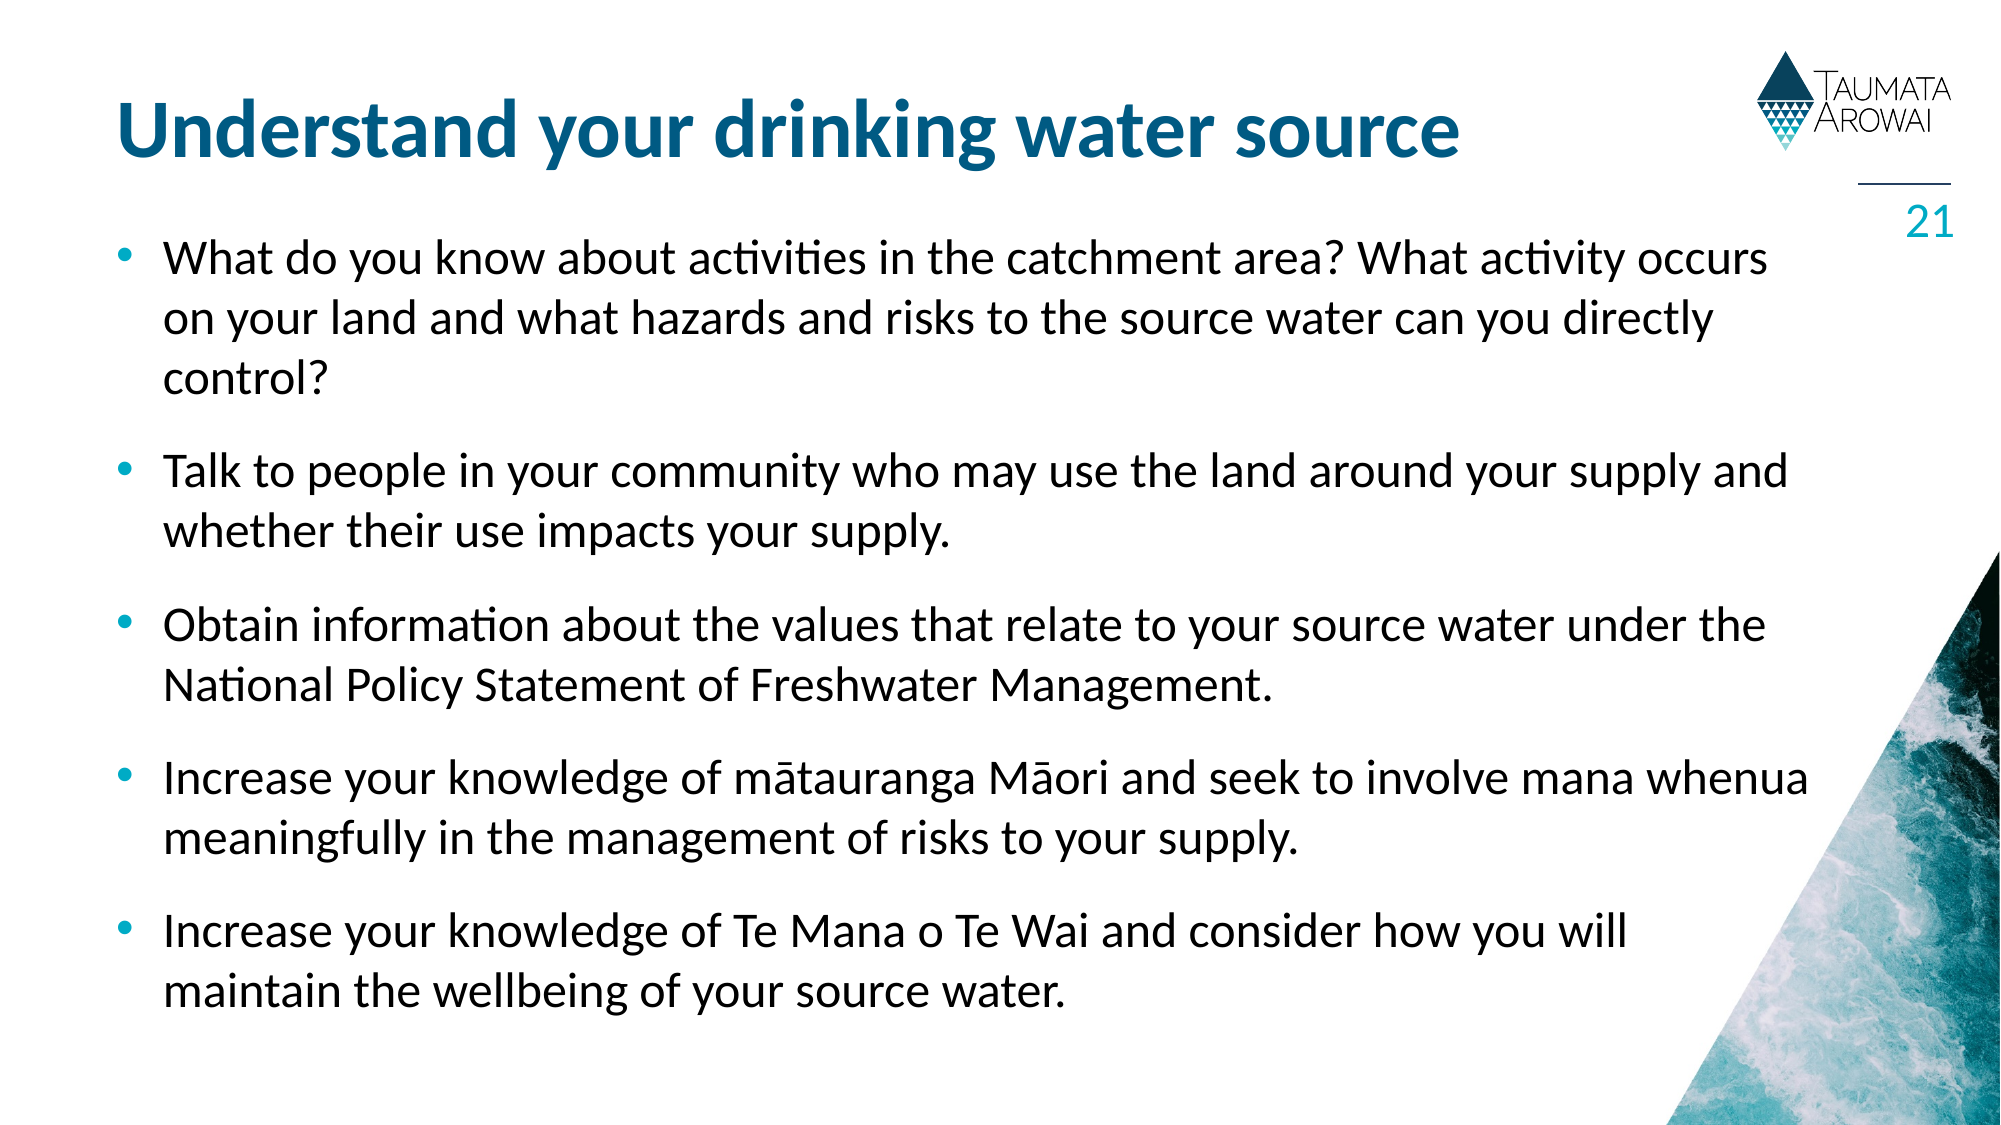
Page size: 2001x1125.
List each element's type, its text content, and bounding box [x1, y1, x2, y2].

text_box What do you know about activities in the catchment area? What activity occurs on your land and what hazards and risks to the source water can you directly control? Talk to people in your community who may use the land around your supply and whether their use impacts your supply. Obtain information about the values that relate to your source water under the National Policy Statement of Freshwater Management. Increase your knowledge of mātauranga Māori and seek to involve mana whenua meaningfully in the management of risks to your supply. Increase your knowledge of Te Mana o Te Wai and consider how you will maintain the wellbeing of your source water. [116, 224, 1817, 1018]
text_box Understand your drinking water source [115, 74, 1640, 175]
picture [1666, 551, 2000, 1125]
picture [1757, 51, 1951, 151]
text_box 21 [1812, 185, 1956, 248]
